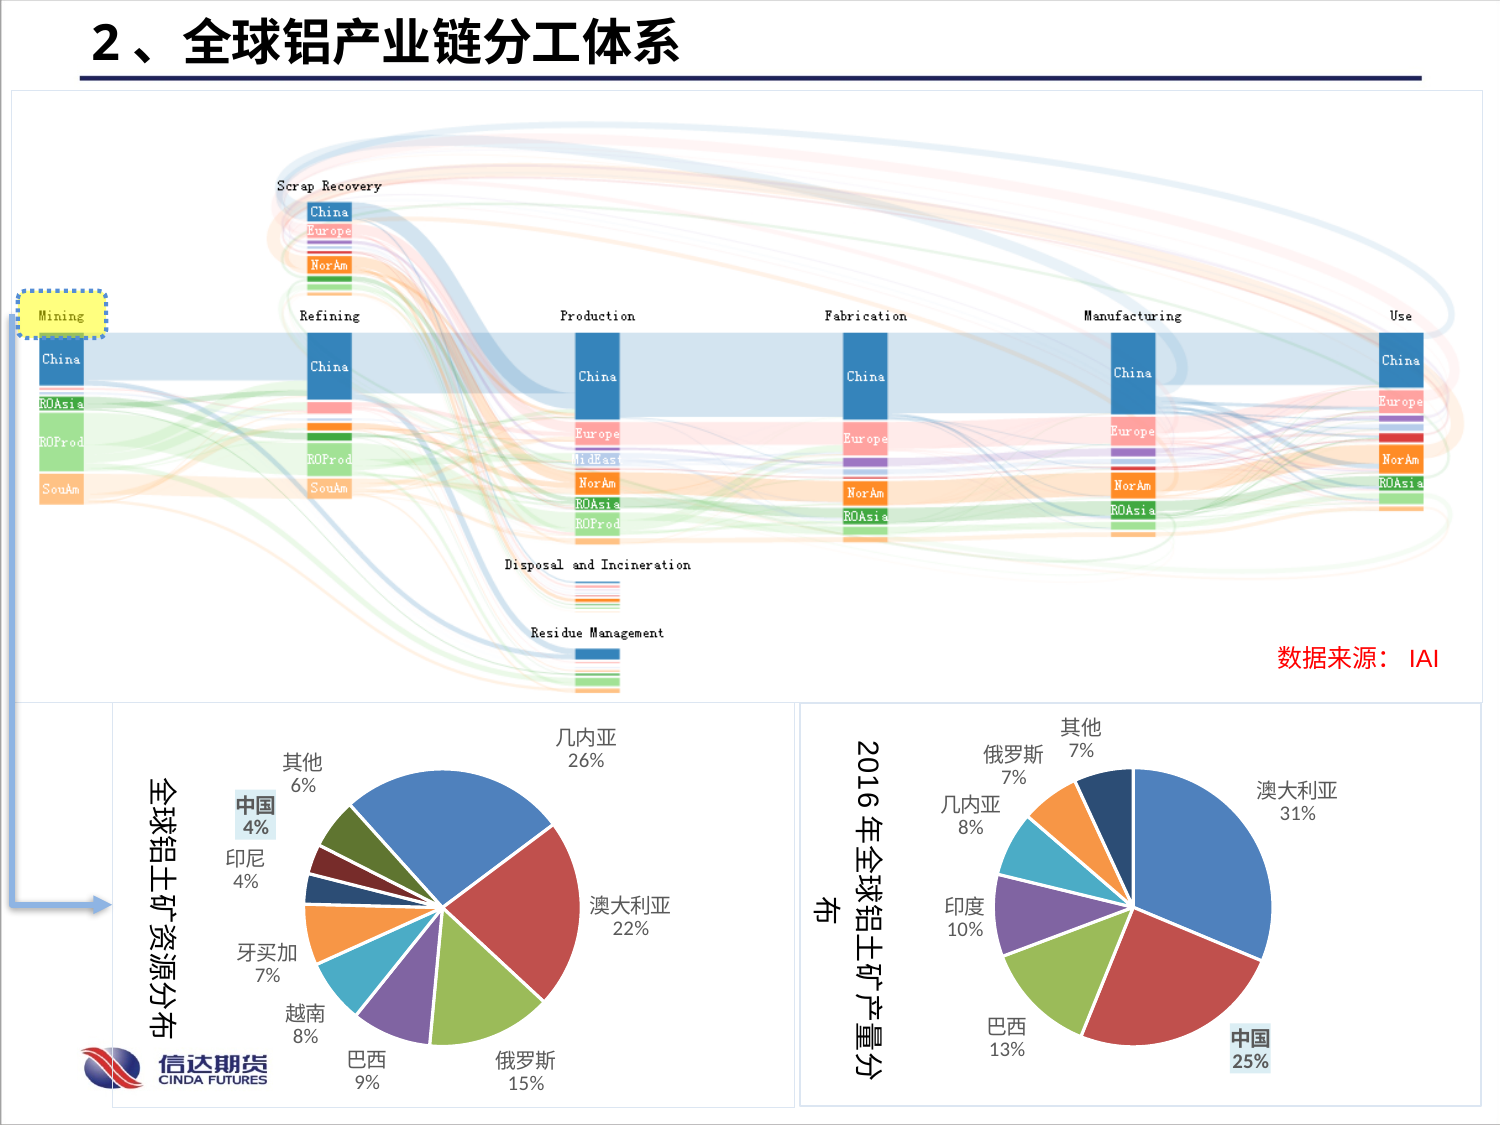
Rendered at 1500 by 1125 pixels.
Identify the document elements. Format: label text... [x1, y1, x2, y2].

text_box 2、全球铝产业链分工体系 [76, 7, 1199, 74]
picture [0, 0, 1500, 1125]
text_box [111, 702, 796, 1108]
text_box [0, 559, 358, 660]
chart [798, 702, 1483, 1108]
